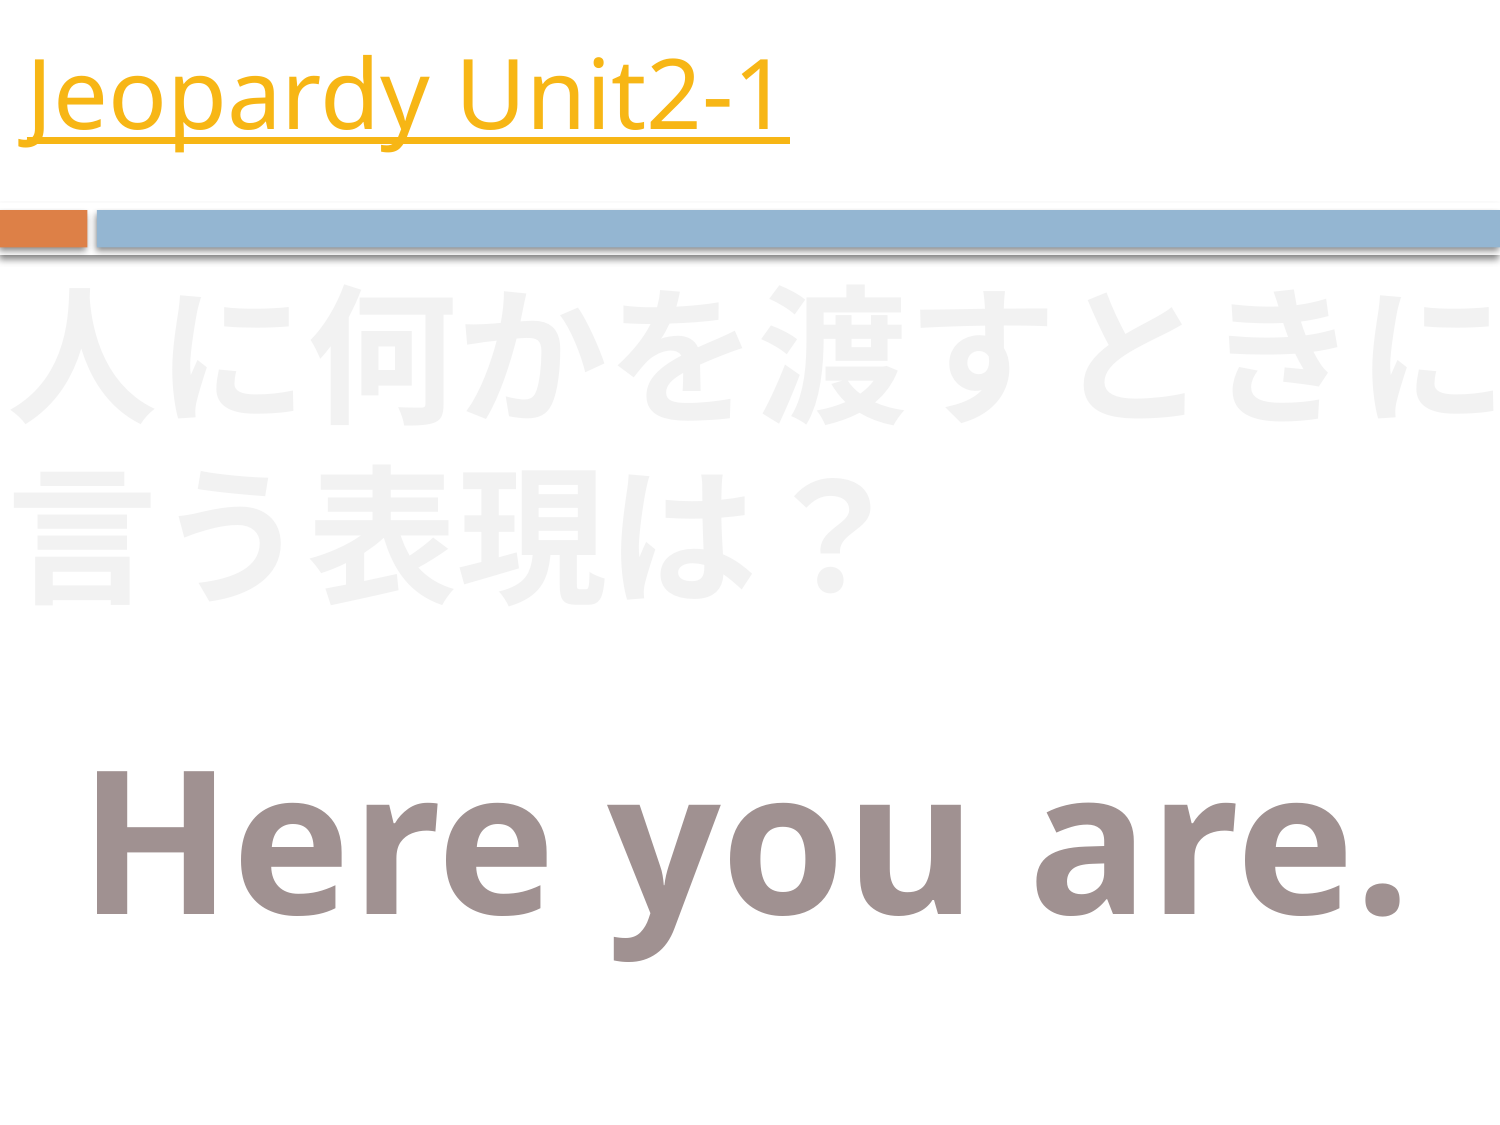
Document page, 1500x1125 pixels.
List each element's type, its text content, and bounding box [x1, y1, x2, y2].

text_box 人に何かを渡すときに 言う表現は？ [0, 255, 1500, 631]
text_box Here you are. [64, 706, 1427, 962]
title Jeopardy Unit2-1 [11, 23, 1058, 173]
